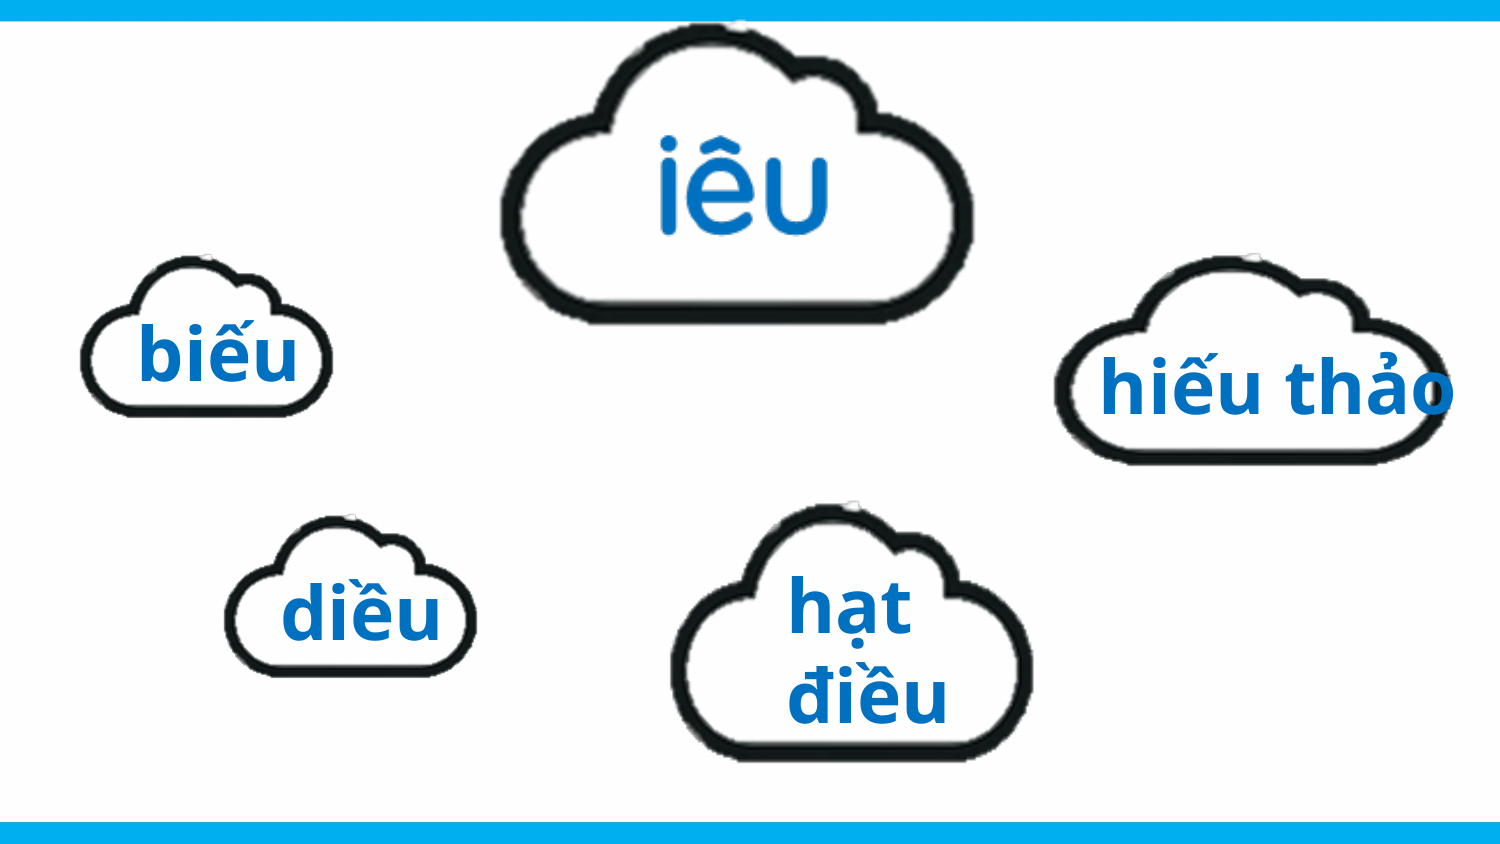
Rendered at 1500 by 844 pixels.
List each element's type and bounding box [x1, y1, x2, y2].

text_box [1045, 194, 1496, 514]
text_box [217, 468, 506, 715]
picture [0, 20, 1500, 822]
text_box [73, 208, 362, 456]
text_box [662, 427, 1076, 823]
